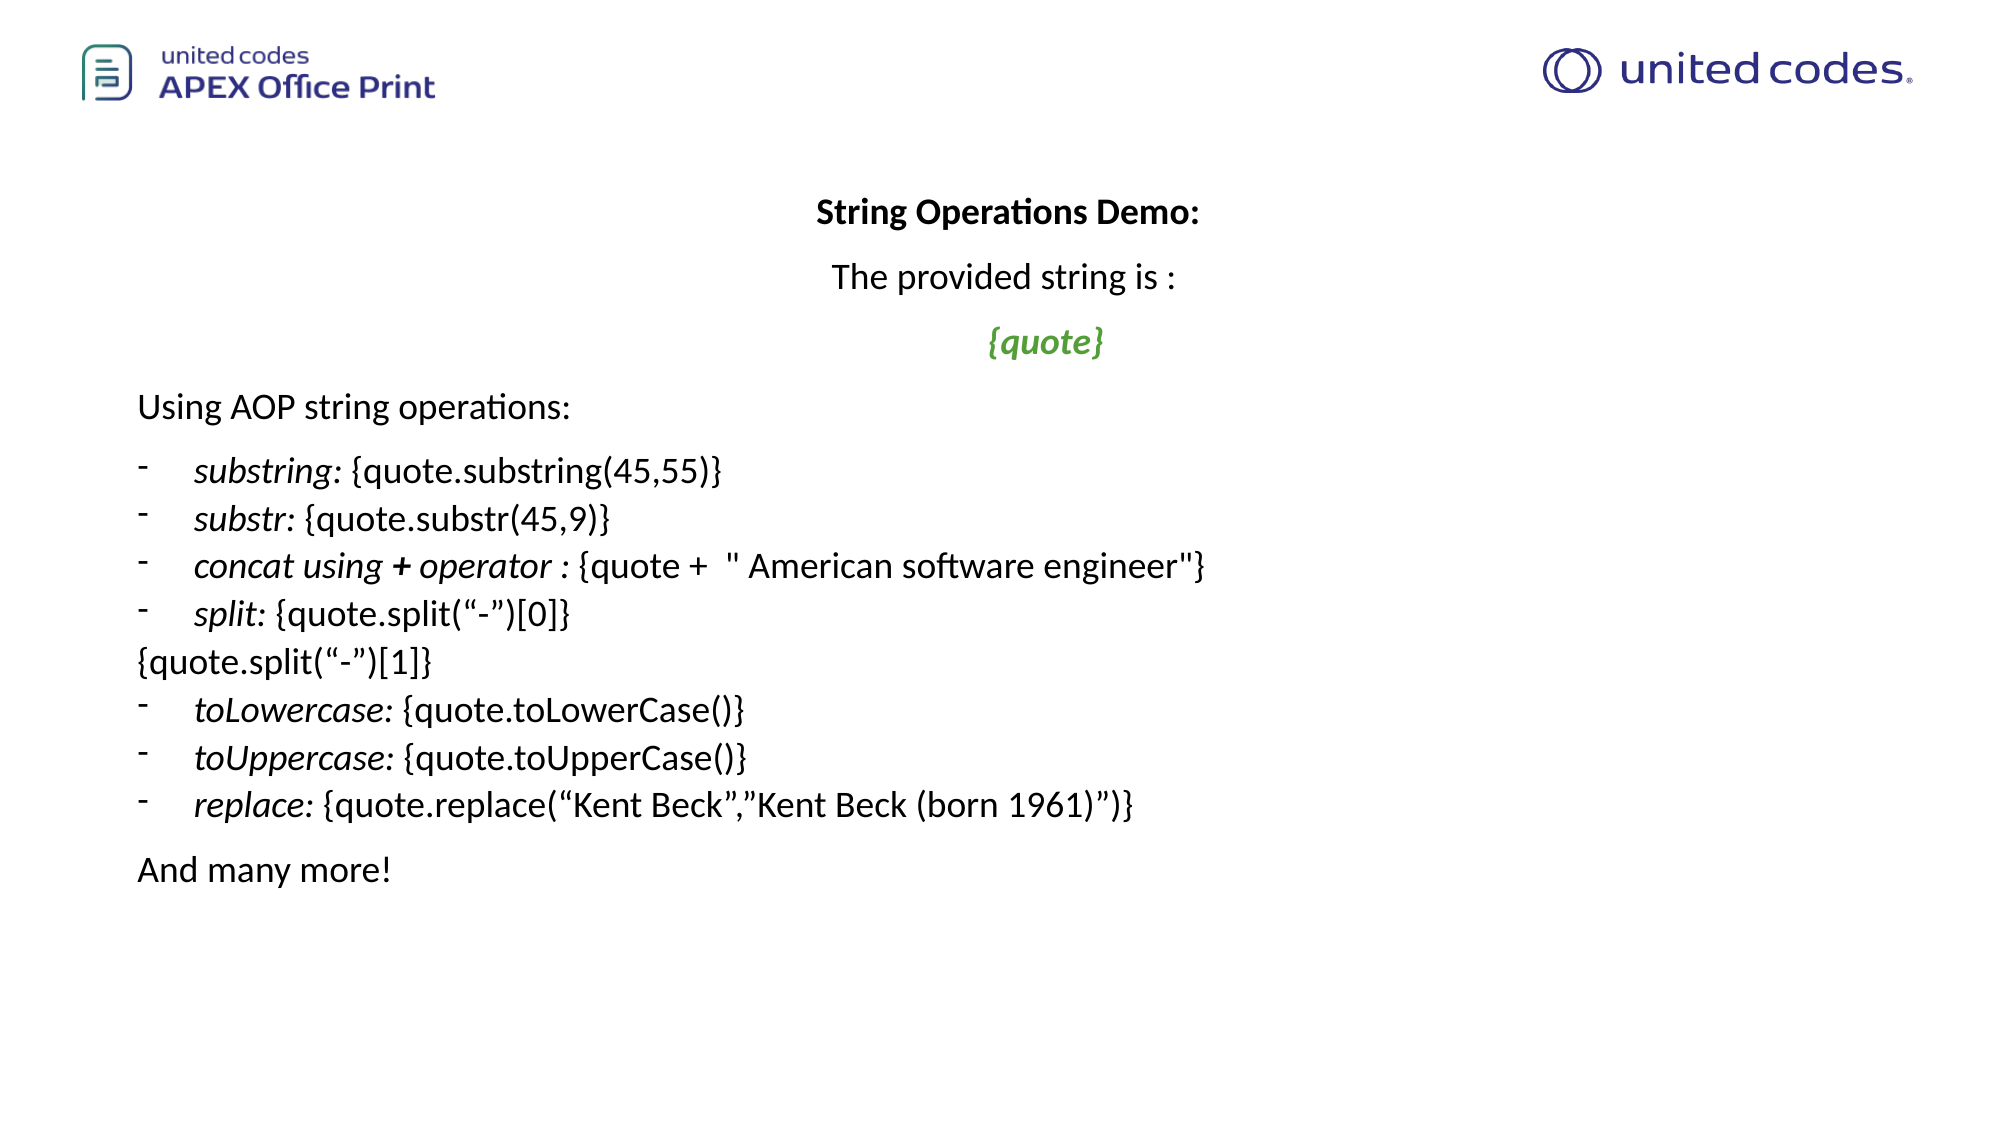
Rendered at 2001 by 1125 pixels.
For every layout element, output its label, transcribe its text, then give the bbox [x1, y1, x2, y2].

picture [82, 44, 436, 101]
subtitle String Operations Demo: The provided string is : {quote} Using AOP string operations: substring: {quote.substring(45,55)} substr: {quote.substr(45,9)} concat using + operator : {quote + " American software engineer"} split: {quote.split(“-”)[0]} {quote.split(“-”)[1]} toLowercase: {quote.toLowerCase()} toUppercase: {quote.toUpperCase()} replace: {quote.replace(“Kent Beck”,”Kent Beck (born 1961)”)} And many more! [122, 176, 1895, 965]
picture [1540, 48, 1914, 93]
